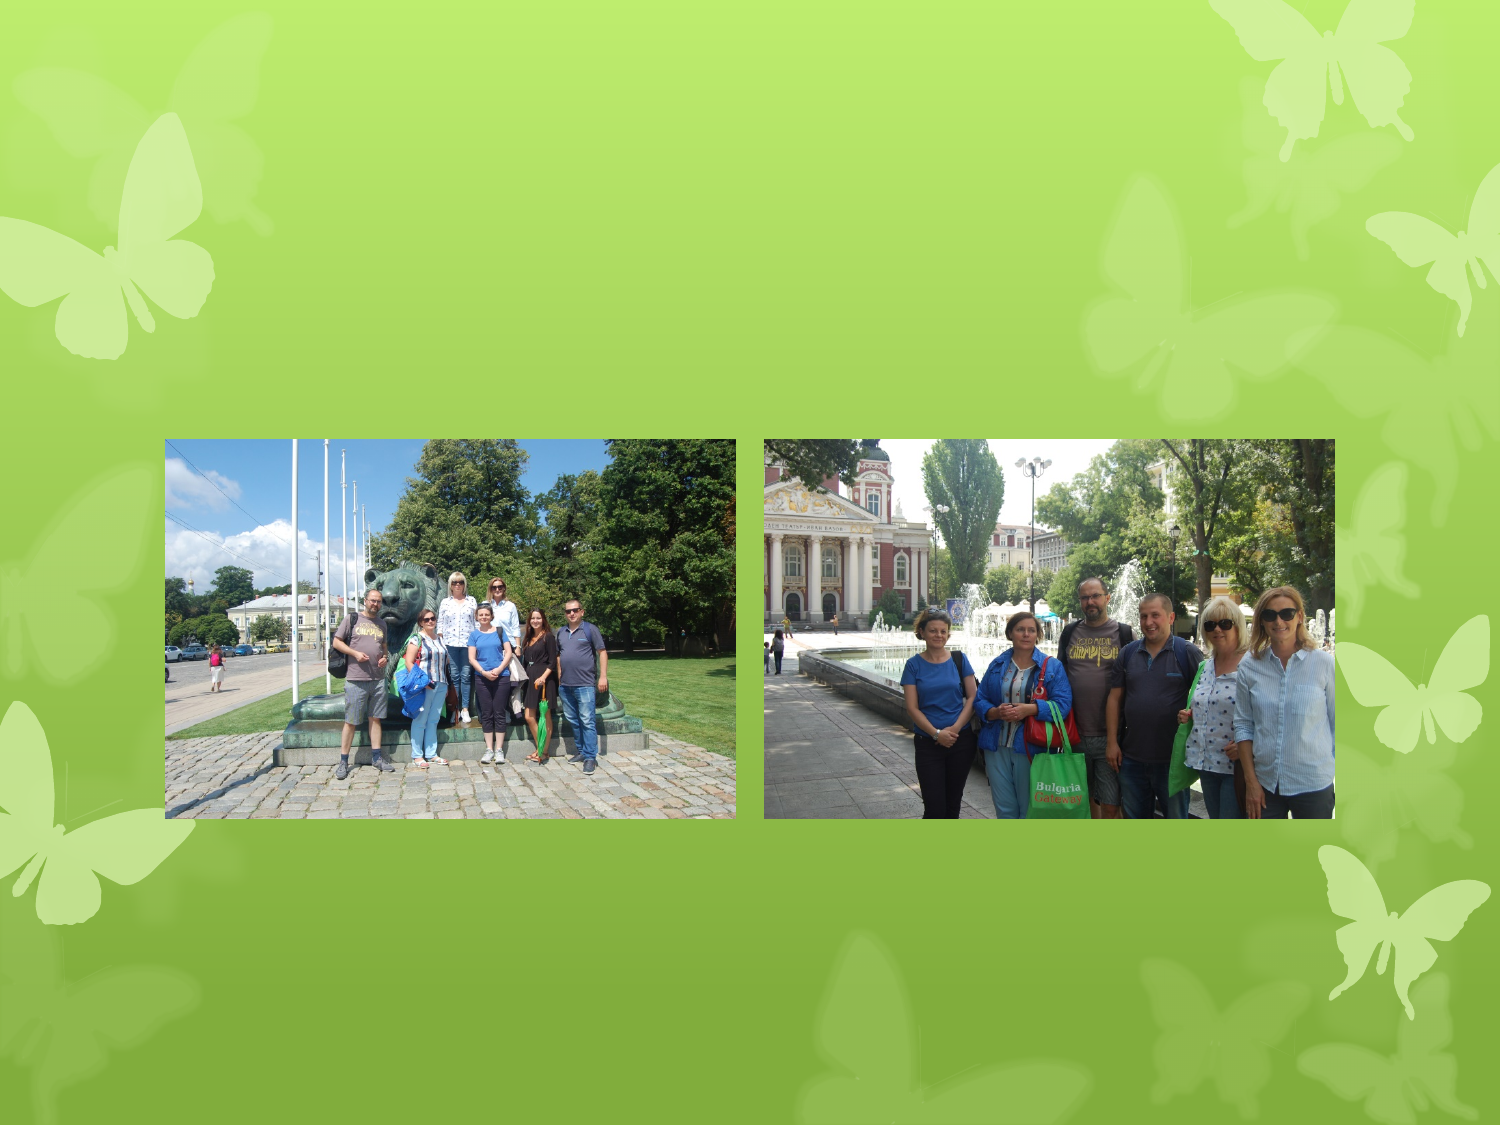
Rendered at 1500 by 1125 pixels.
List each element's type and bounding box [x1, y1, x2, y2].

list [165, 439, 736, 819]
list [764, 439, 1335, 819]
